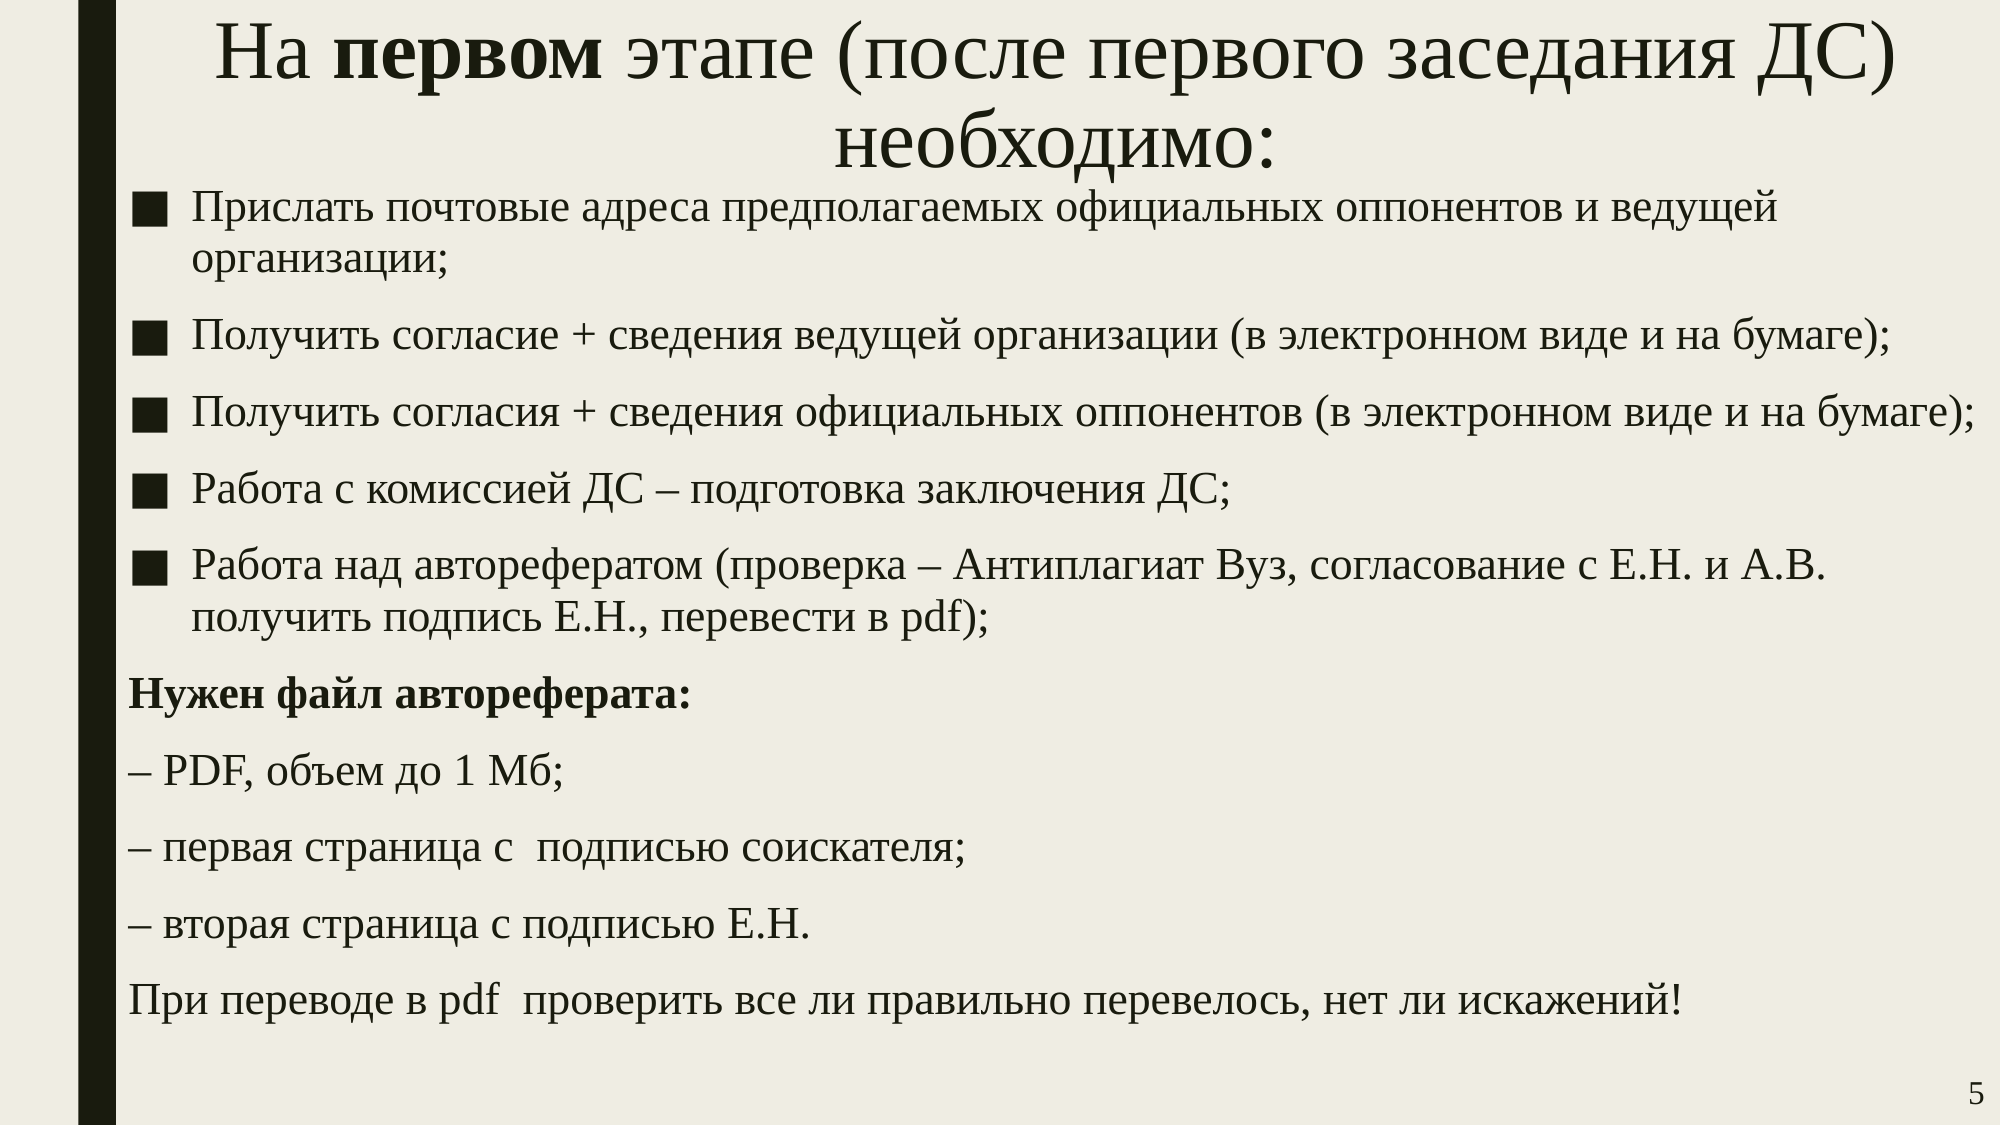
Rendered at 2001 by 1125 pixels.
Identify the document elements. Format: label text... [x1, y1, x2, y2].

title На первом этапе (после первого заседания ДС) необходимо: [113, 0, 2000, 118]
list Прислать почтовые адреса предполагаемых официальных оппонентов и ведущей организации; Получить согласие + сведения ведущей организации (в электронном виде и на бумаге); Получить согласия + сведения официальных оппонентов (в электронном виде и на бумаге); Работа с комиссией ДС – подготовка заключения ДС; Работа над авторефератом (проверка – Антиплагиат Вуз, согласование с Е.Н. и А.В. получить подпись Е.Н., перевести в pdf); Нужен файл автореферата: – PDF, объем до 1 Мб; – первая страница с подписью соискателя; – вторая страница с подписью Е.Н. При переводе в pdf проверить все ли правильно перевелось, нет ли искажений! [113, 172, 2000, 1125]
text_box 5 [1738, 1058, 2000, 1125]
